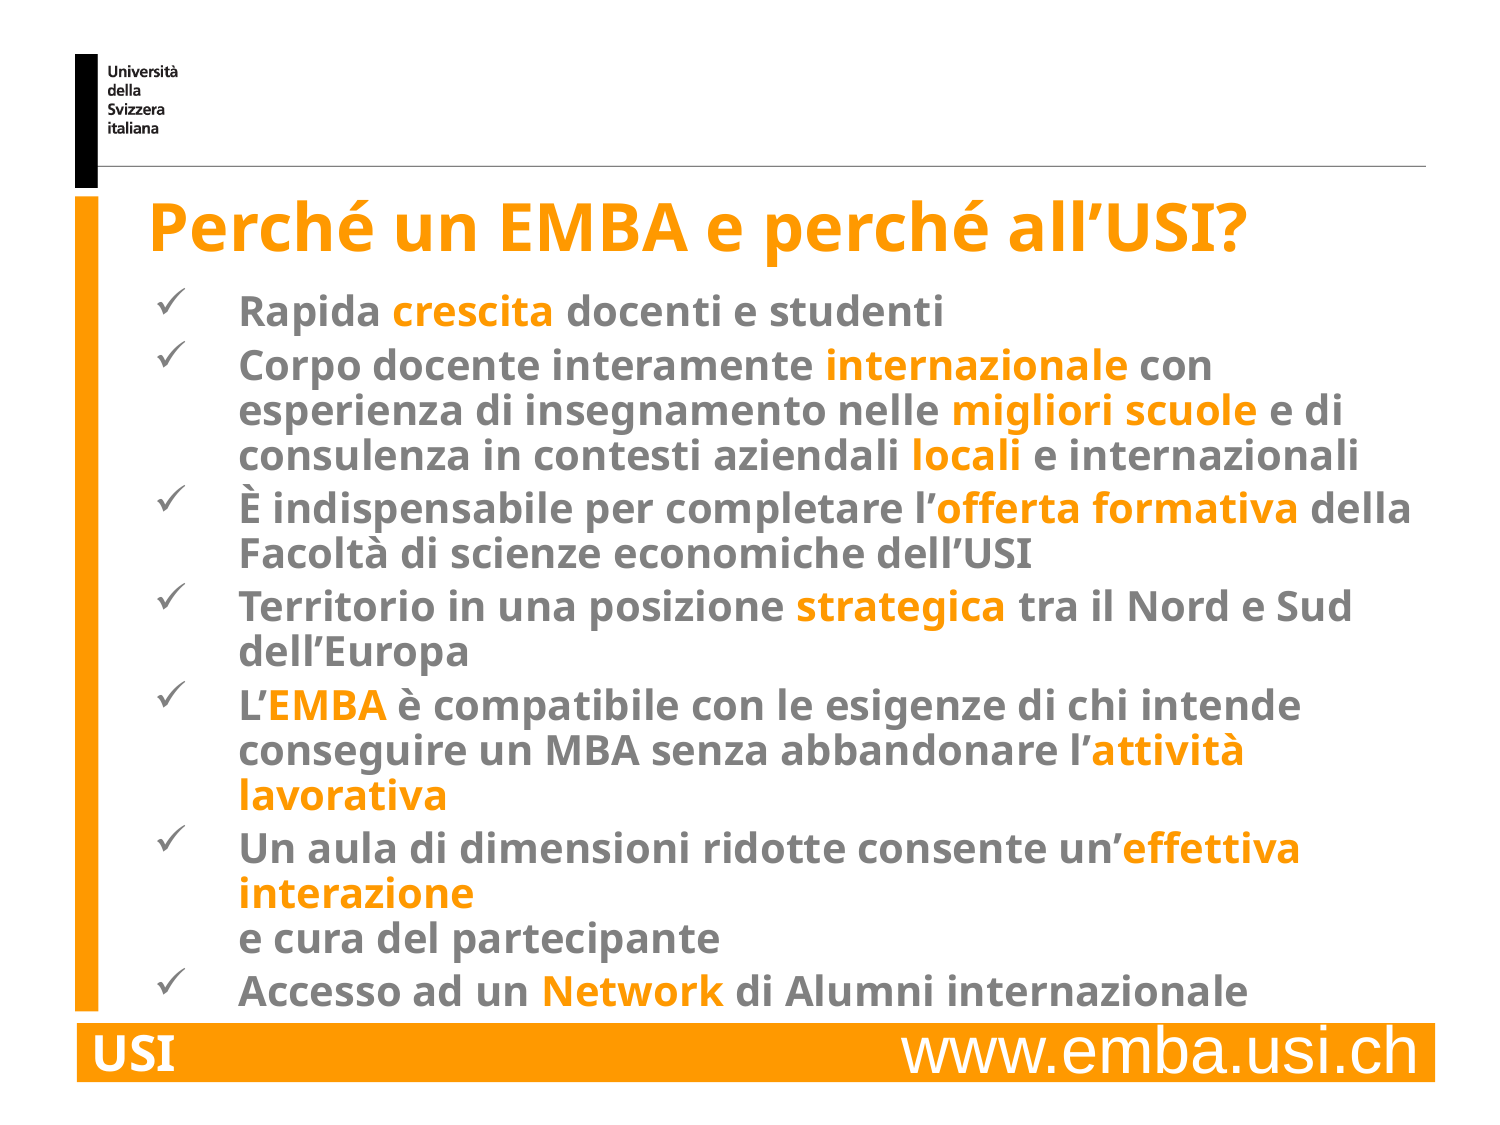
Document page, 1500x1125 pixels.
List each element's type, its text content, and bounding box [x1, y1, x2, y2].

title Perché un EMBA e perché all’USI? [147, 184, 1430, 299]
list Rapida crescita docenti e studenti Corpo docente interamente internazionale con esperienza di insegnamento nelle migliori scuole e di consulenza in contesti aziendali locali e internazionali È indispensabile per completare l’offerta formativa della Facoltà di scienze economiche dell’USI Territorio in una posizione strategica tra il Nord e Sud dell’Europa L’EMBA è compatibile con le esigenze di chi intende conseguire un MBA senza abbandonare l’attività lavorativa Un aula di dimensioni ridotte consente un’effettiva interazione e cura del partecipante Accesso ad un Network di Alumni internazionale . [153, 290, 1424, 977]
picture [75, 54, 1426, 188]
text_box www.emba.usi.ch [761, 999, 1436, 1095]
